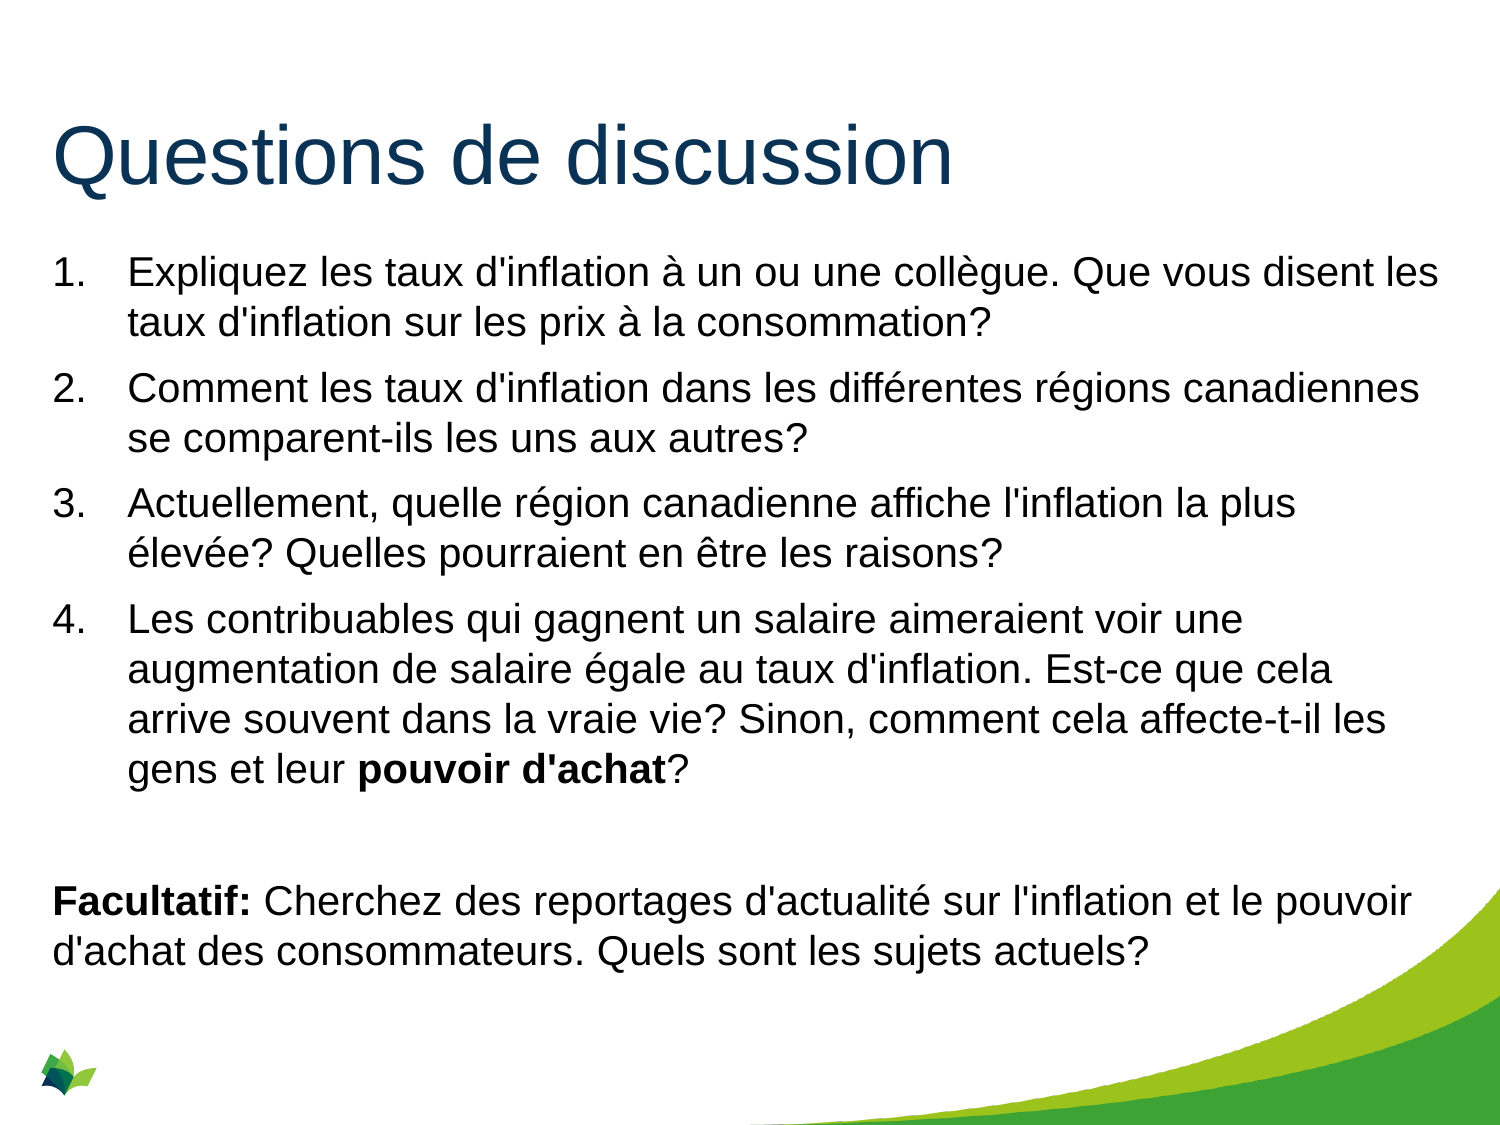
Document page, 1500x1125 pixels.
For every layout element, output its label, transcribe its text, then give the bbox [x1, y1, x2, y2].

title Questions de discussion [41, 76, 1459, 239]
list Expliquez les taux d'inflation à un ou une collègue. Que vous disent les taux d'inflation sur les prix à la consommation? Comment les taux d'inflation dans les différentes régions canadiennes se comparent-ils les uns aux autres? Actuellement, quelle région canadienne affiche l'inflation la plus élevée? Quelles pourraient en être les raisons? Les contribuables qui gagnent un salaire aimeraient voir une augmentation de salaire égale au taux d'inflation. Est-ce que cela arrive souvent dans la vraie vie? Sinon, comment cela affecte-t-il les gens et leur pouvoir d'achat? Facultatif: Cherchez des reportages d'actualité sur l'inflation et le pouvoir d'achat des consommateurs. Quels sont les sujets actuels? [41, 239, 1459, 1087]
picture [0, 299, 1500, 1125]
